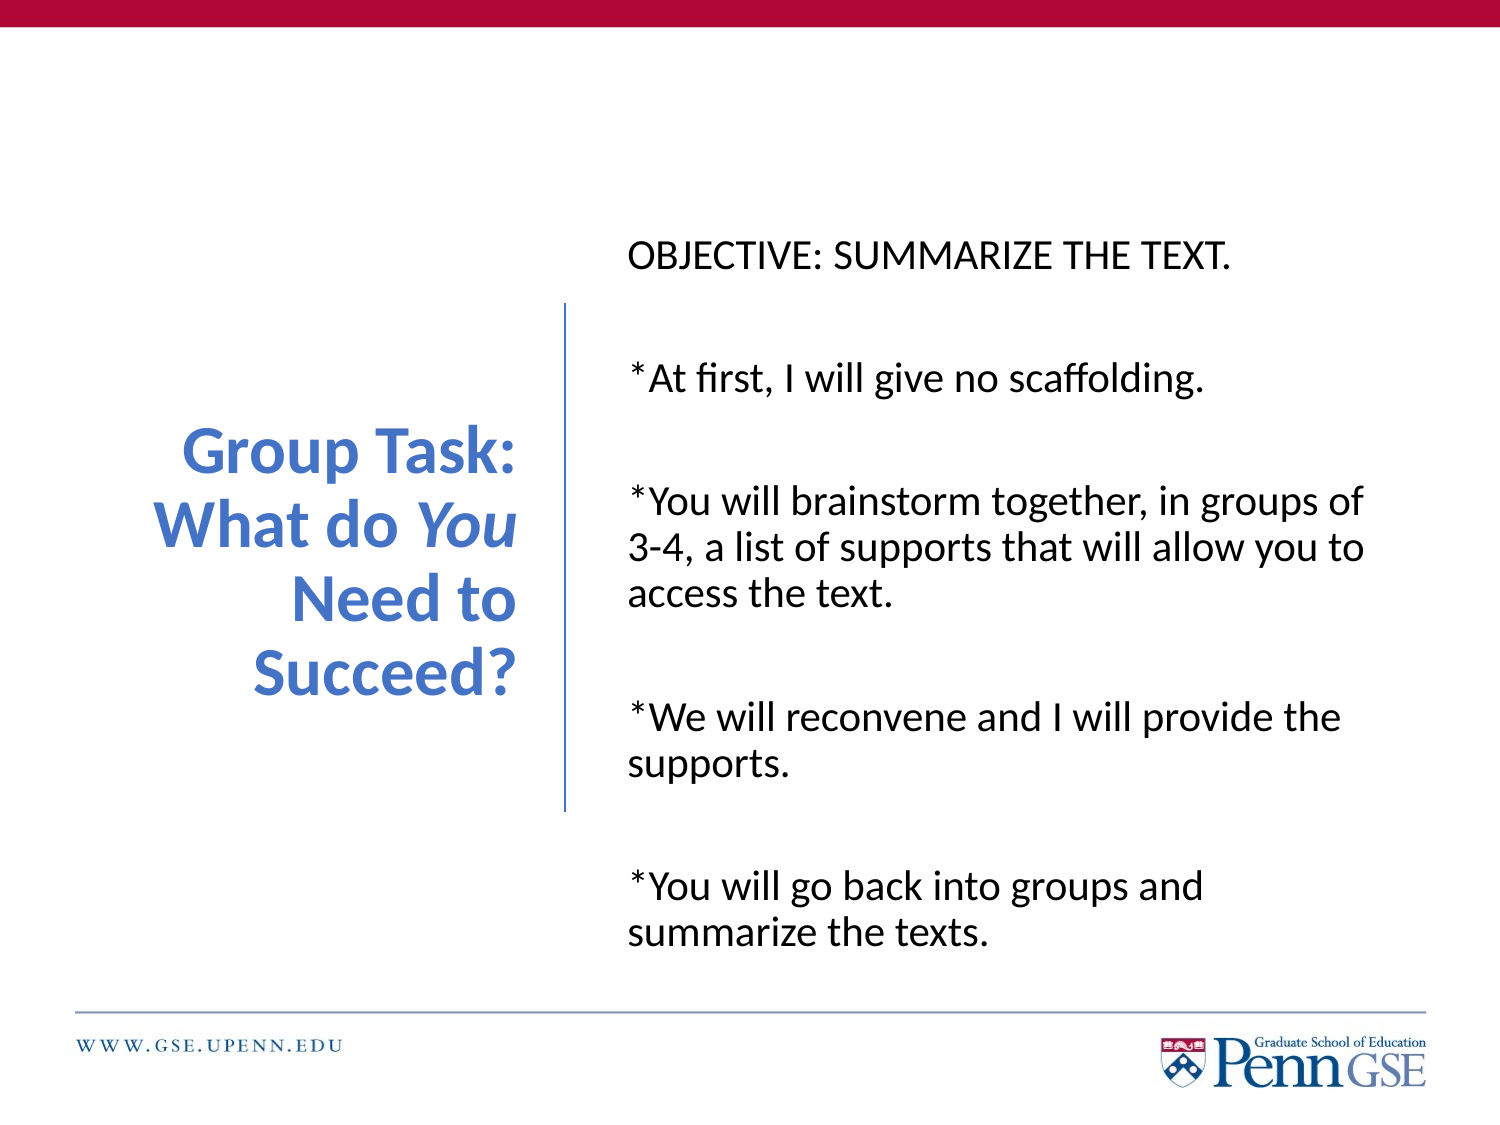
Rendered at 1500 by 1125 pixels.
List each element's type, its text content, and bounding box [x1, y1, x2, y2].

title Group Task: What do You Need to Succeed? [103, 158, 533, 967]
picture [0, 0, 1500, 1125]
list OBJECTIVE: SUMMARIZE THE TEXT. *At first, I will give no scaffolding. *You will brainstorm together, in groups of 3-4, a list of supports that will allow you to access the text. *We will reconvene and I will provide the supports. *You will go back into groups and summarize the texts. [612, 158, 1397, 967]
